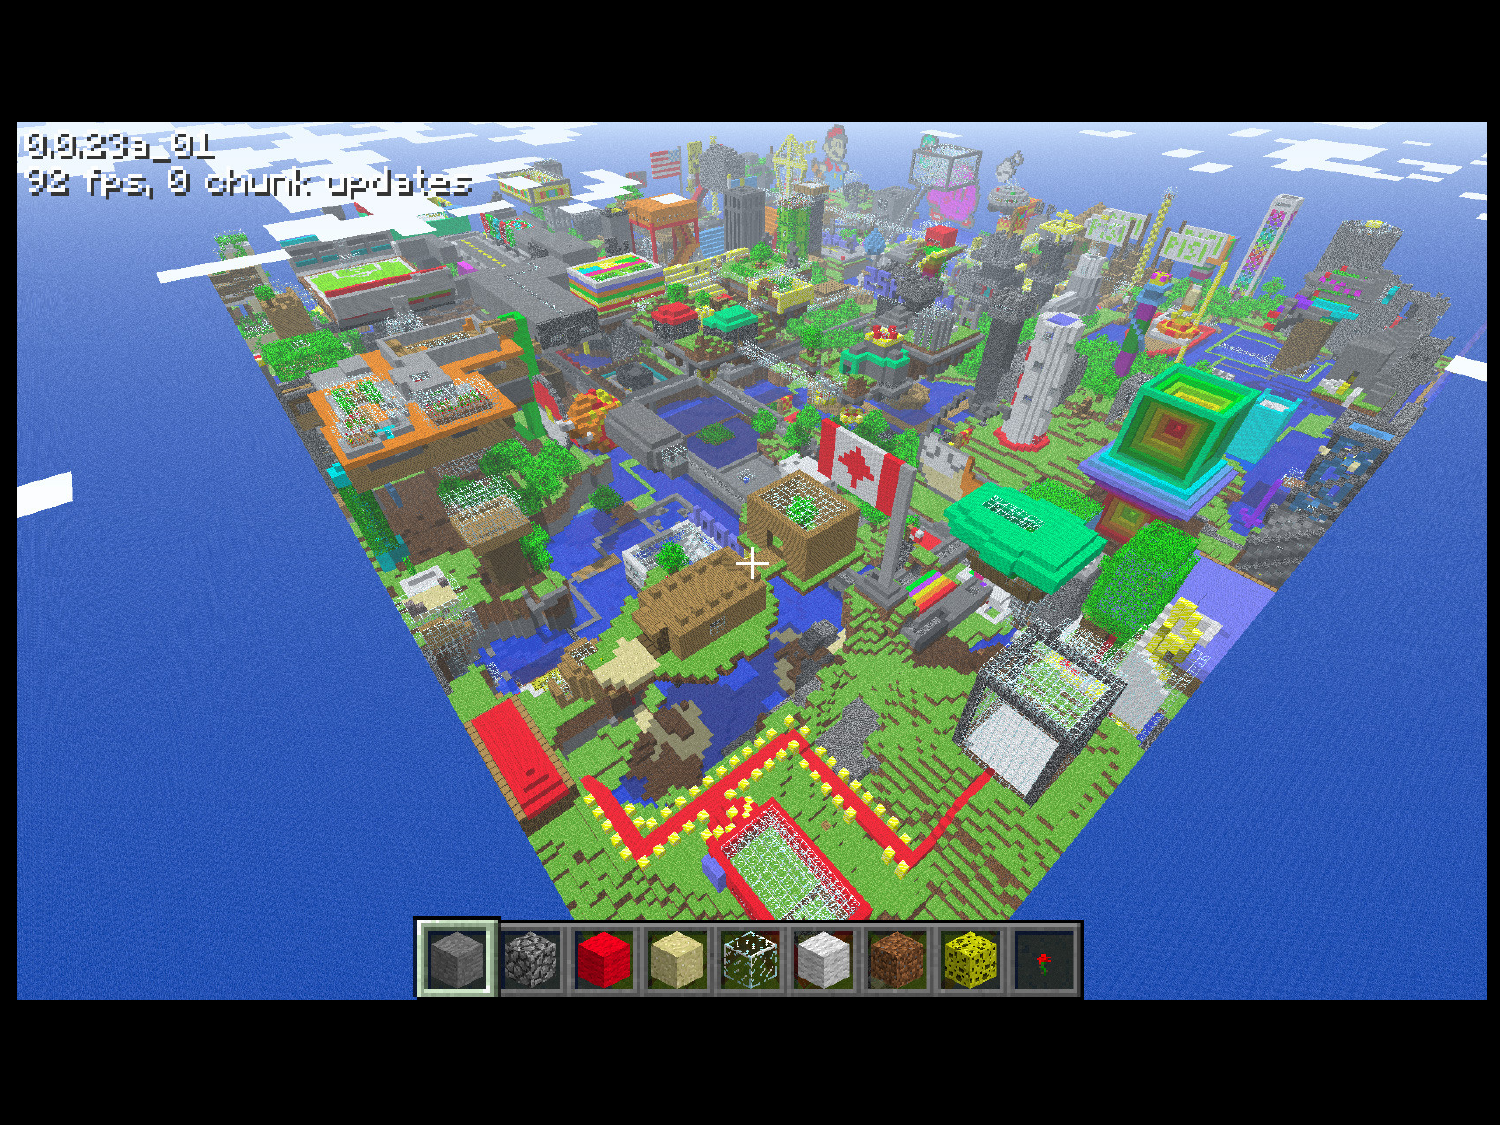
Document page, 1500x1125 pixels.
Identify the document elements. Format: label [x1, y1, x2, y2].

picture [17, 122, 1487, 1000]
